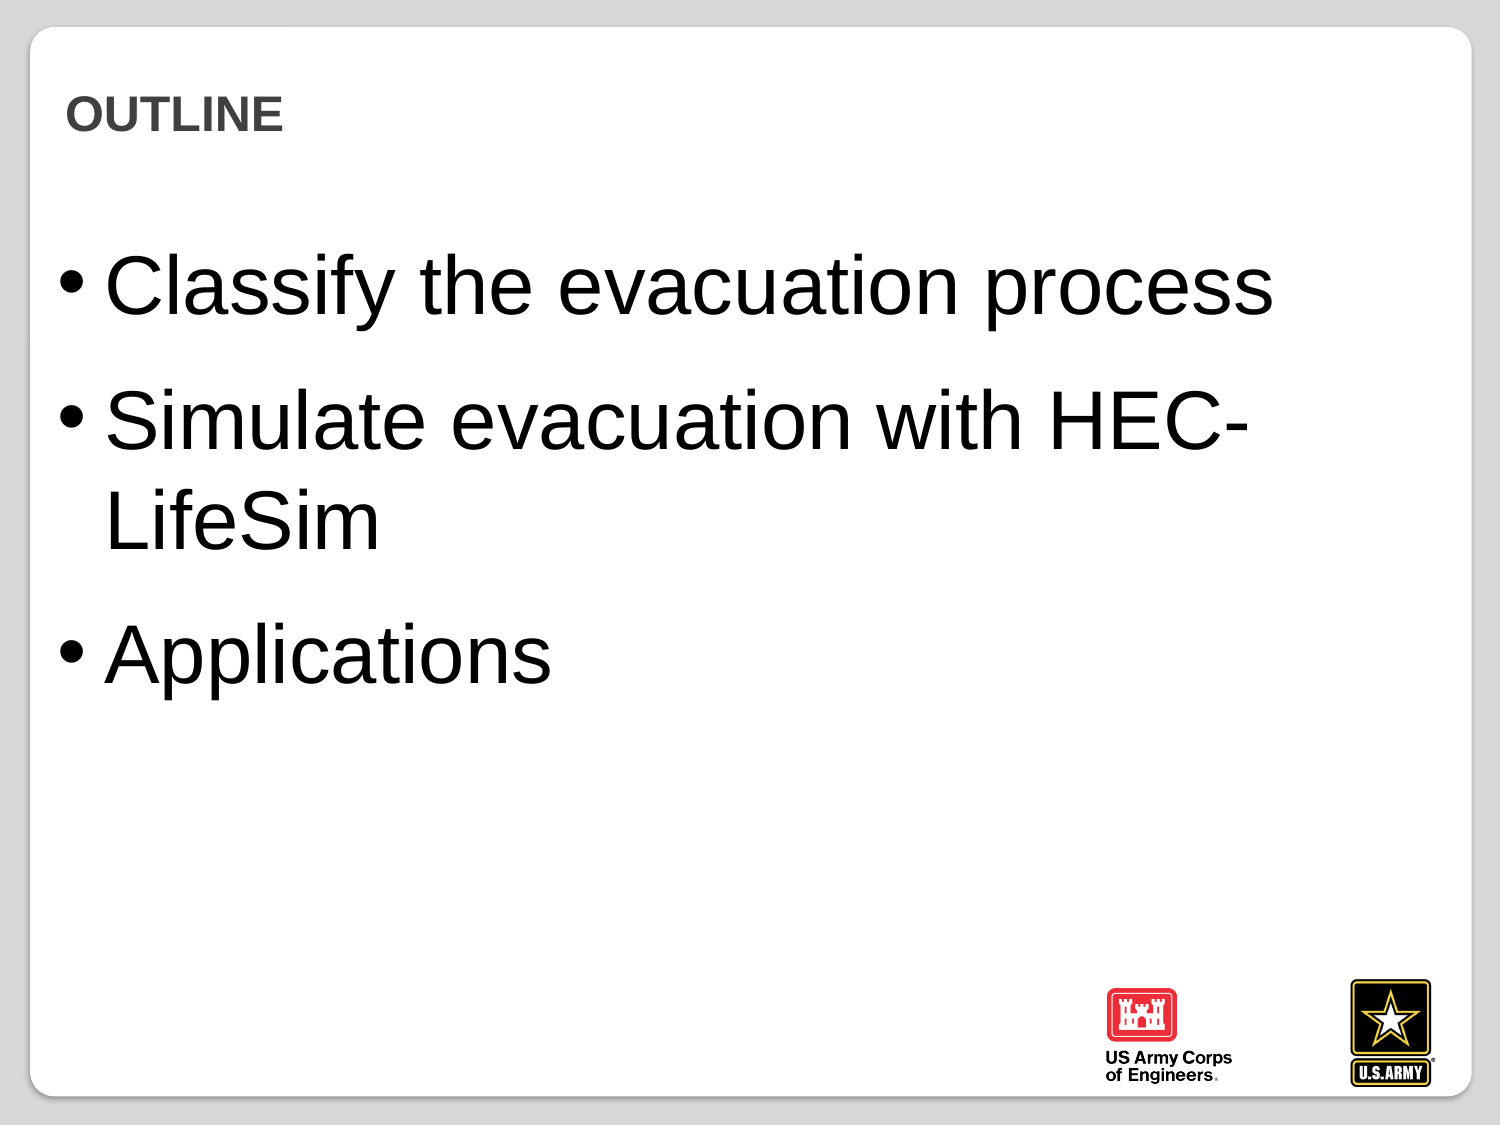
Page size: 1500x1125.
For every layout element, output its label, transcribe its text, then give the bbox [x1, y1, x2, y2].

picture [1106, 988, 1232, 1084]
text_box Classify the evacuation process Simulate evacuation with HEC-LifeSim Applications [42, 223, 1473, 709]
title outline [49, 44, 1426, 178]
picture [1299, 953, 1482, 1113]
